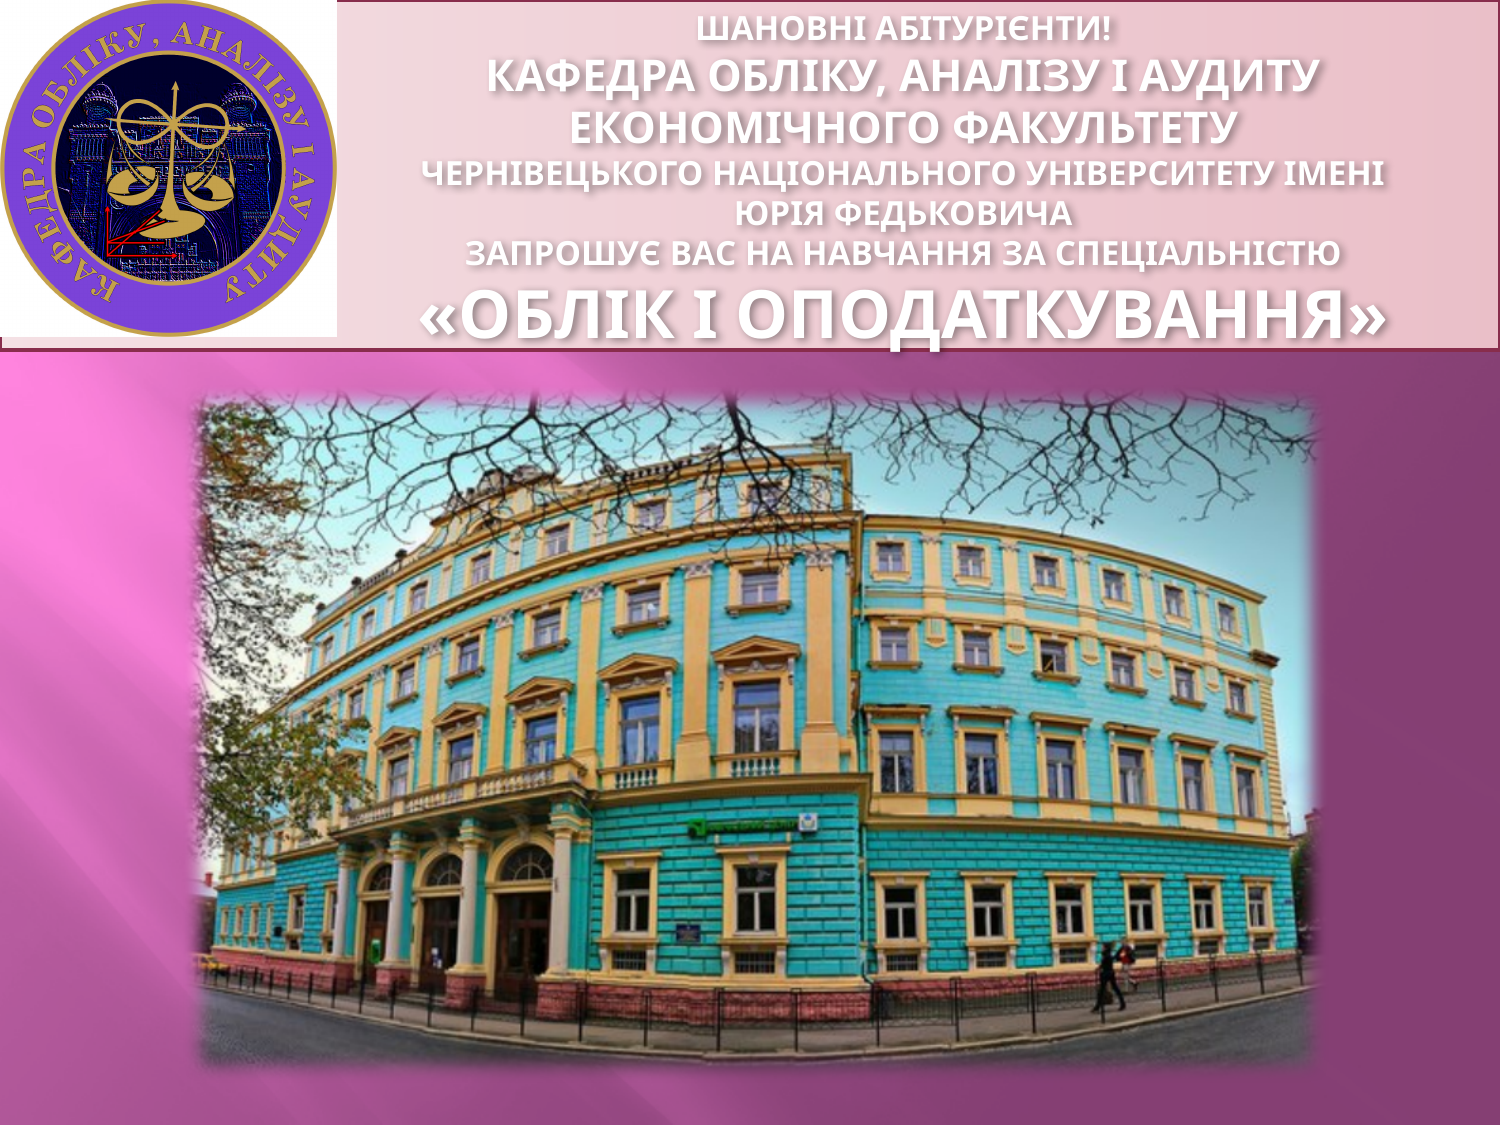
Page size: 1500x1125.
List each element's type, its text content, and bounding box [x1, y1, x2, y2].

picture [182, 385, 1329, 1083]
text_box [337, 0, 360, 11]
picture [0, 0, 337, 337]
text_box [1454, 0, 1500, 352]
text_box [0, 337, 10, 352]
text_box ШАНОВНІ АБІТУРІЄНТИ! КАФЕДРА ОБЛІКУ, АНАЛІЗУ І АУДИТУ ЕКОНОМІЧНОГО ФАКУЛЬТЕТУ ЧЕРНІВЕЦЬКОГО НАЦІОНАЛЬНОГО УНІВЕРСИТЕТУ ІМЕНІ ЮРІЯ ФЕДЬКОВИЧА ЗАПРОШУЄ ВАС НА НАВЧАННЯ ЗА СПЕЦІАЛЬНІСТЮ «ОБЛІК І ОПОДАТКУВАННЯ» [360, 0, 1447, 360]
